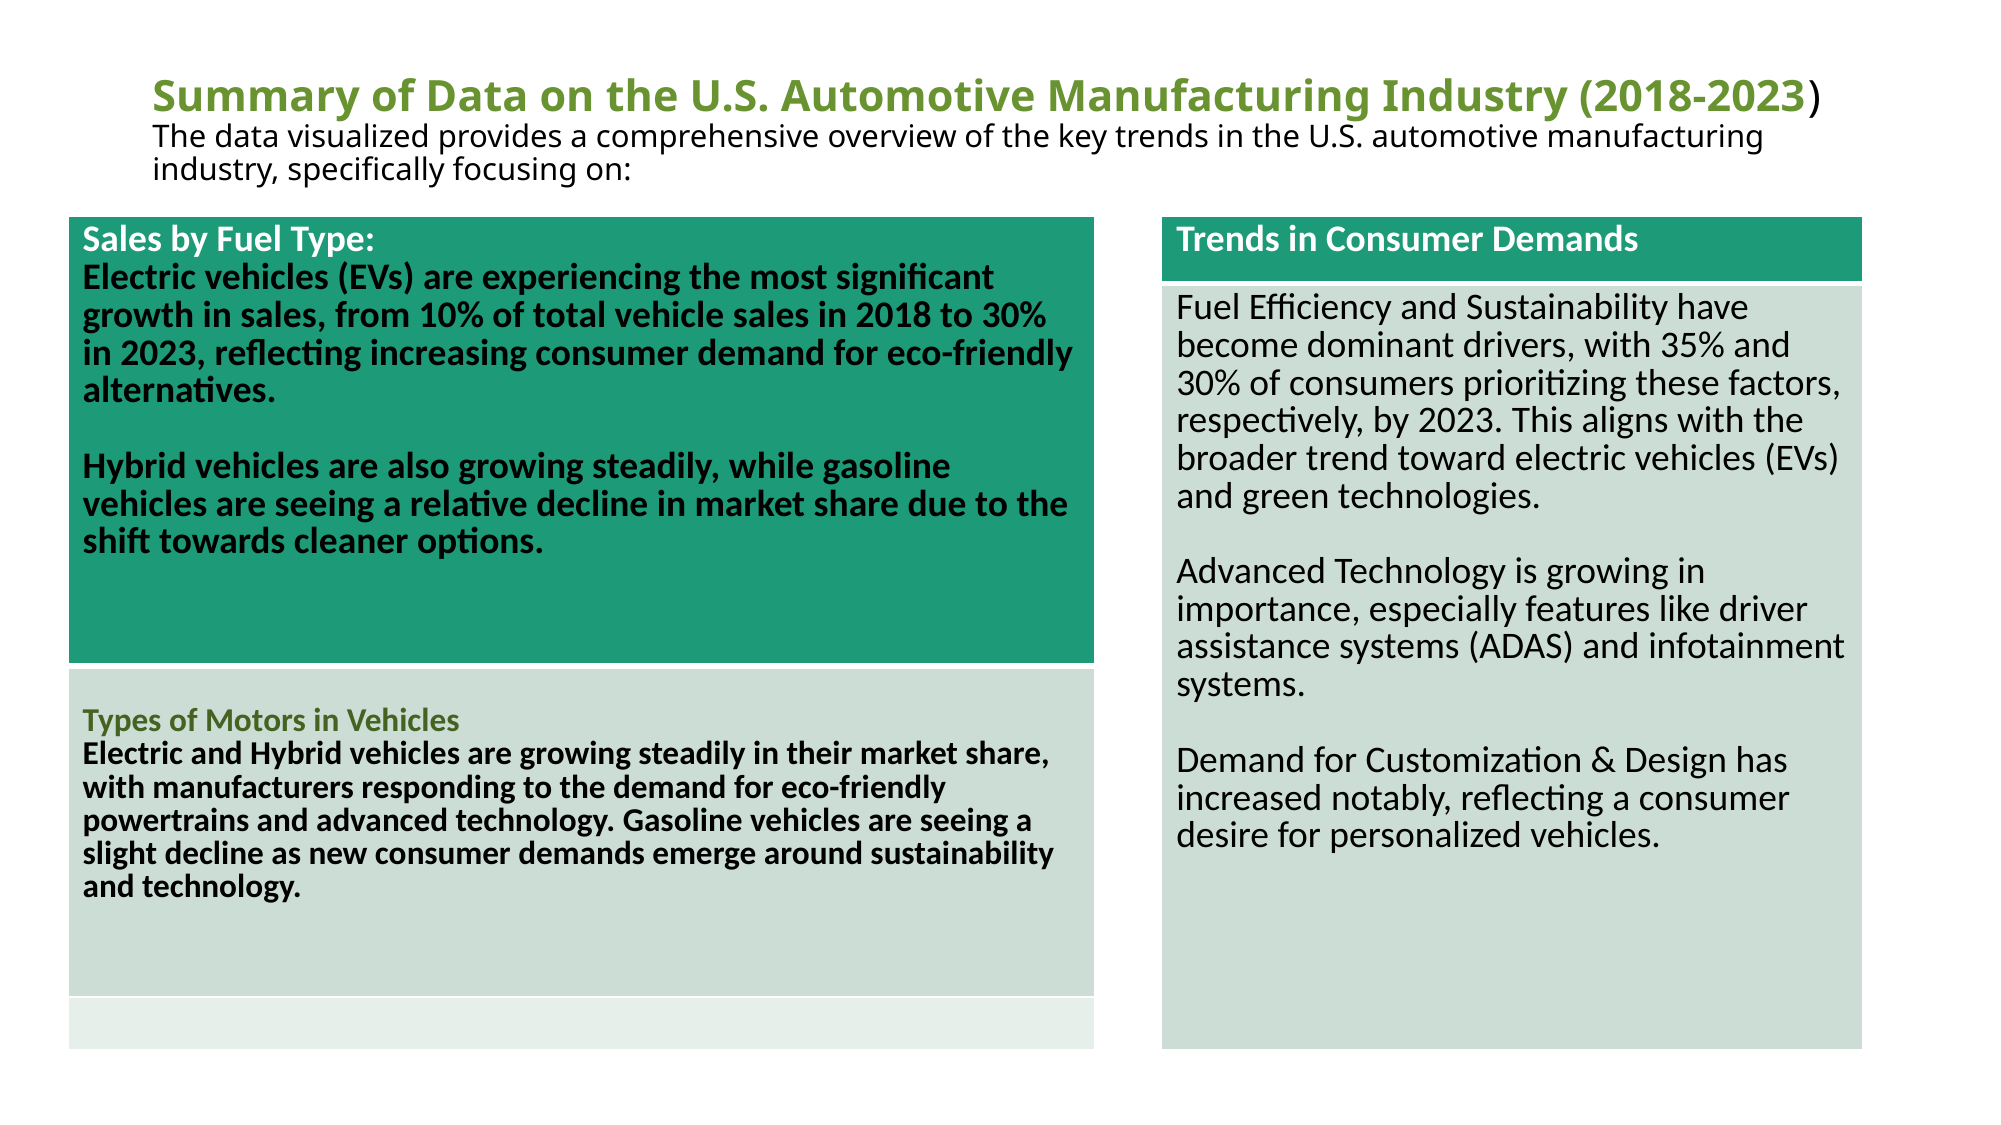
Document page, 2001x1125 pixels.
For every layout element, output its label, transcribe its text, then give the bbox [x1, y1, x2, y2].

title Summary of Data on the U.S. Automotive Manufacturing Industry (2018-2023) The data visualized provides a comprehensive overview of the key trends in the U.S. automotive manufacturing industry, specifically focusing on: [137, 59, 1863, 202]
table_header Sales by Fuel Type: Electric vehicles (EVs) are experiencing the most significant growth in sales, from 10% of total vehicle sales in 2018 to 30% in 2023, reflecting increasing consumer demand for eco-friendly alternatives. Hybrid vehicles are also growing steadily, while gasoline vehicles are seeing a relative decline in market share due to the shift towards cleaner options. [69, 217, 1094, 663]
table_cell [69, 998, 1094, 1049]
table_cell Types of Motors in Vehicles Electric and Hybrid vehicles are growing steadily in their market share, with manufacturers responding to the demand for eco-friendly powertrains and advanced technology. Gasoline vehicles are seeing a slight decline as new consumer demands emerge around sustainability and technology. [69, 669, 1094, 996]
table_header Trends in Consumer Demands [1162, 217, 1862, 281]
table_cell Fuel Efficiency and Sustainability have become dominant drivers, with 35% and 30% of consumers prioritizing these factors, respectively, by 2023. This aligns with the broader trend toward electric vehicles (EVs) and green technologies. Advanced Technology is growing in importance, especially features like driver assistance systems (ADAS) and infotainment systems. Demand for Customization & Design has increased notably, reflecting a consumer desire for personalized vehicles. [1162, 286, 1862, 1049]
